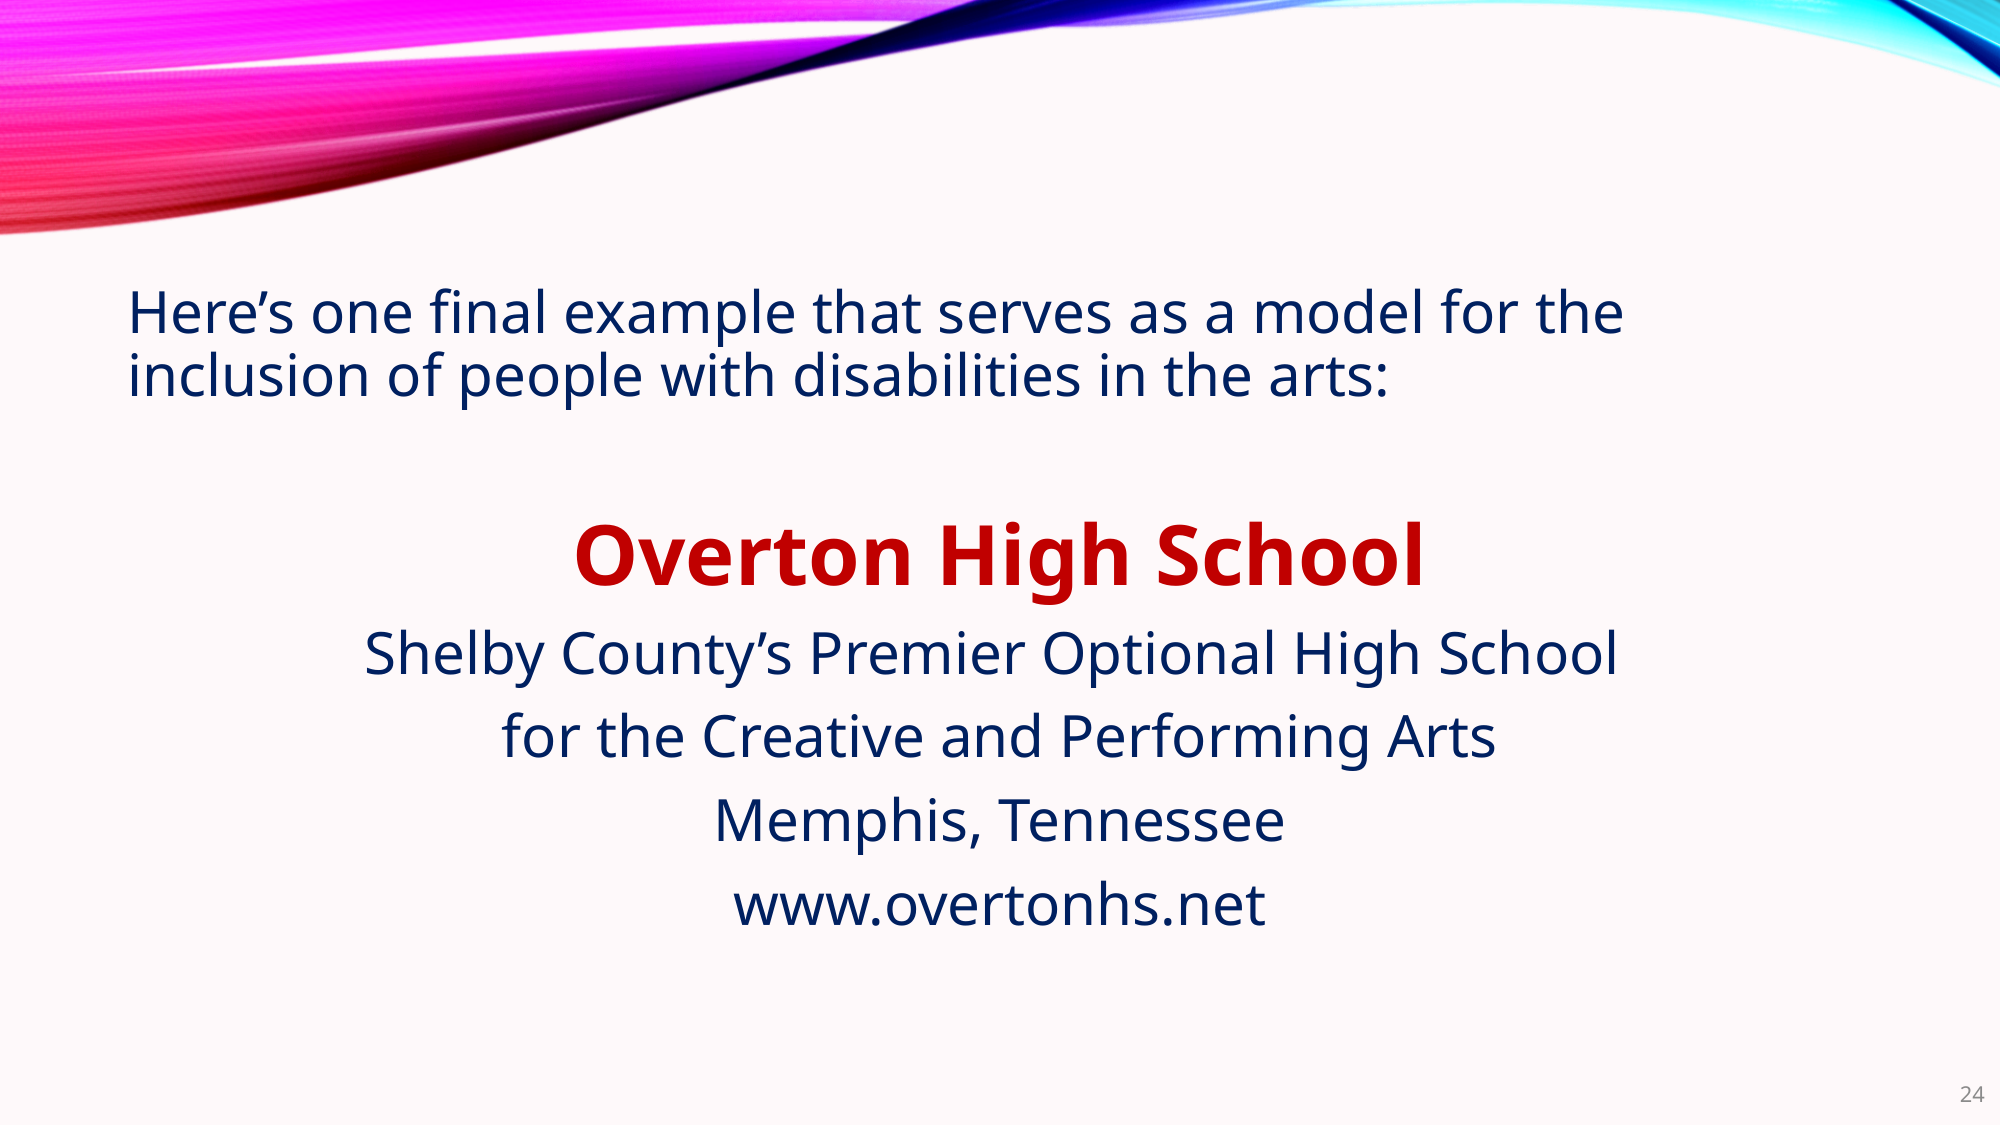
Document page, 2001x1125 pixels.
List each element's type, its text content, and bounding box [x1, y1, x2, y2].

list Here’s one final example that serves as a model for the inclusion of people with disabilities in the arts: Overton High School Shelby County’s Premier Optional High School for the Creative and Performing Arts Memphis, Tennessee www.overtonhs.net [112, 275, 1888, 1085]
picture [0, 0, 2000, 237]
picture [1890, 0, 2000, 75]
picture [1910, 0, 2000, 45]
slide_number 24 [1550, 1065, 2000, 1125]
